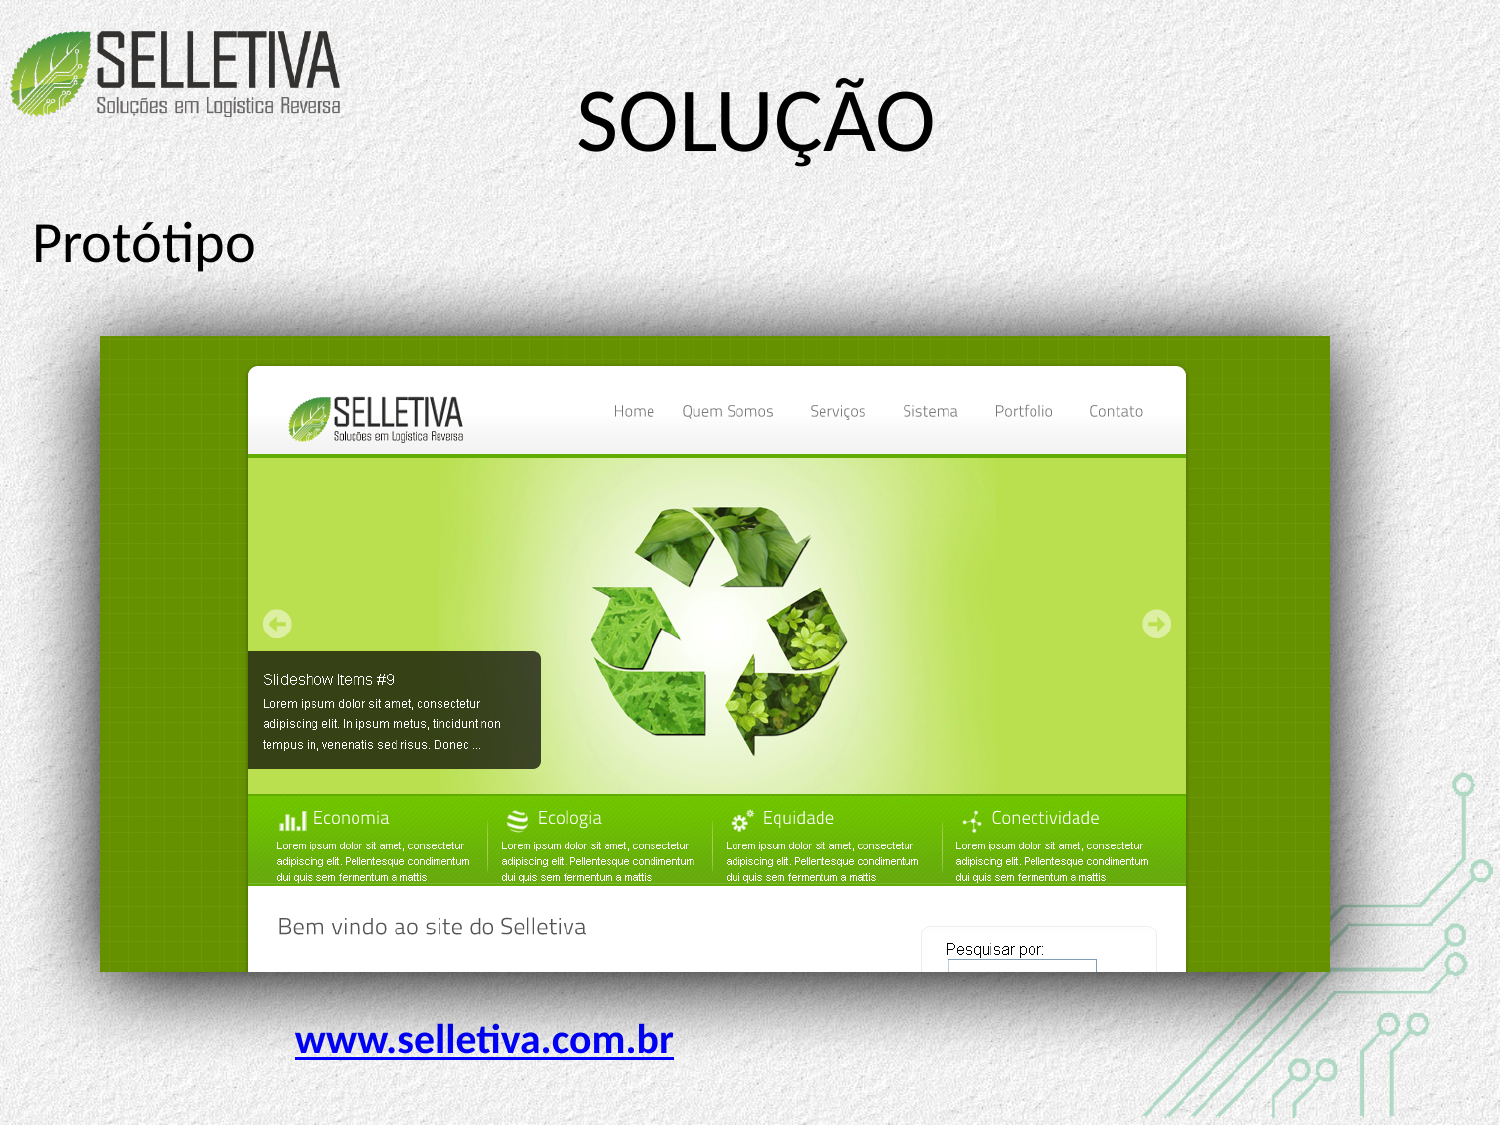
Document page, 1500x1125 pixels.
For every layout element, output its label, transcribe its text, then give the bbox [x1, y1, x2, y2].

text_box www.selletiva.com.br [280, 1049, 690, 1070]
list Protótipo [17, 196, 1331, 331]
title SOLUÇÃO [218, 20, 1296, 196]
picture [0, 0, 1500, 1125]
